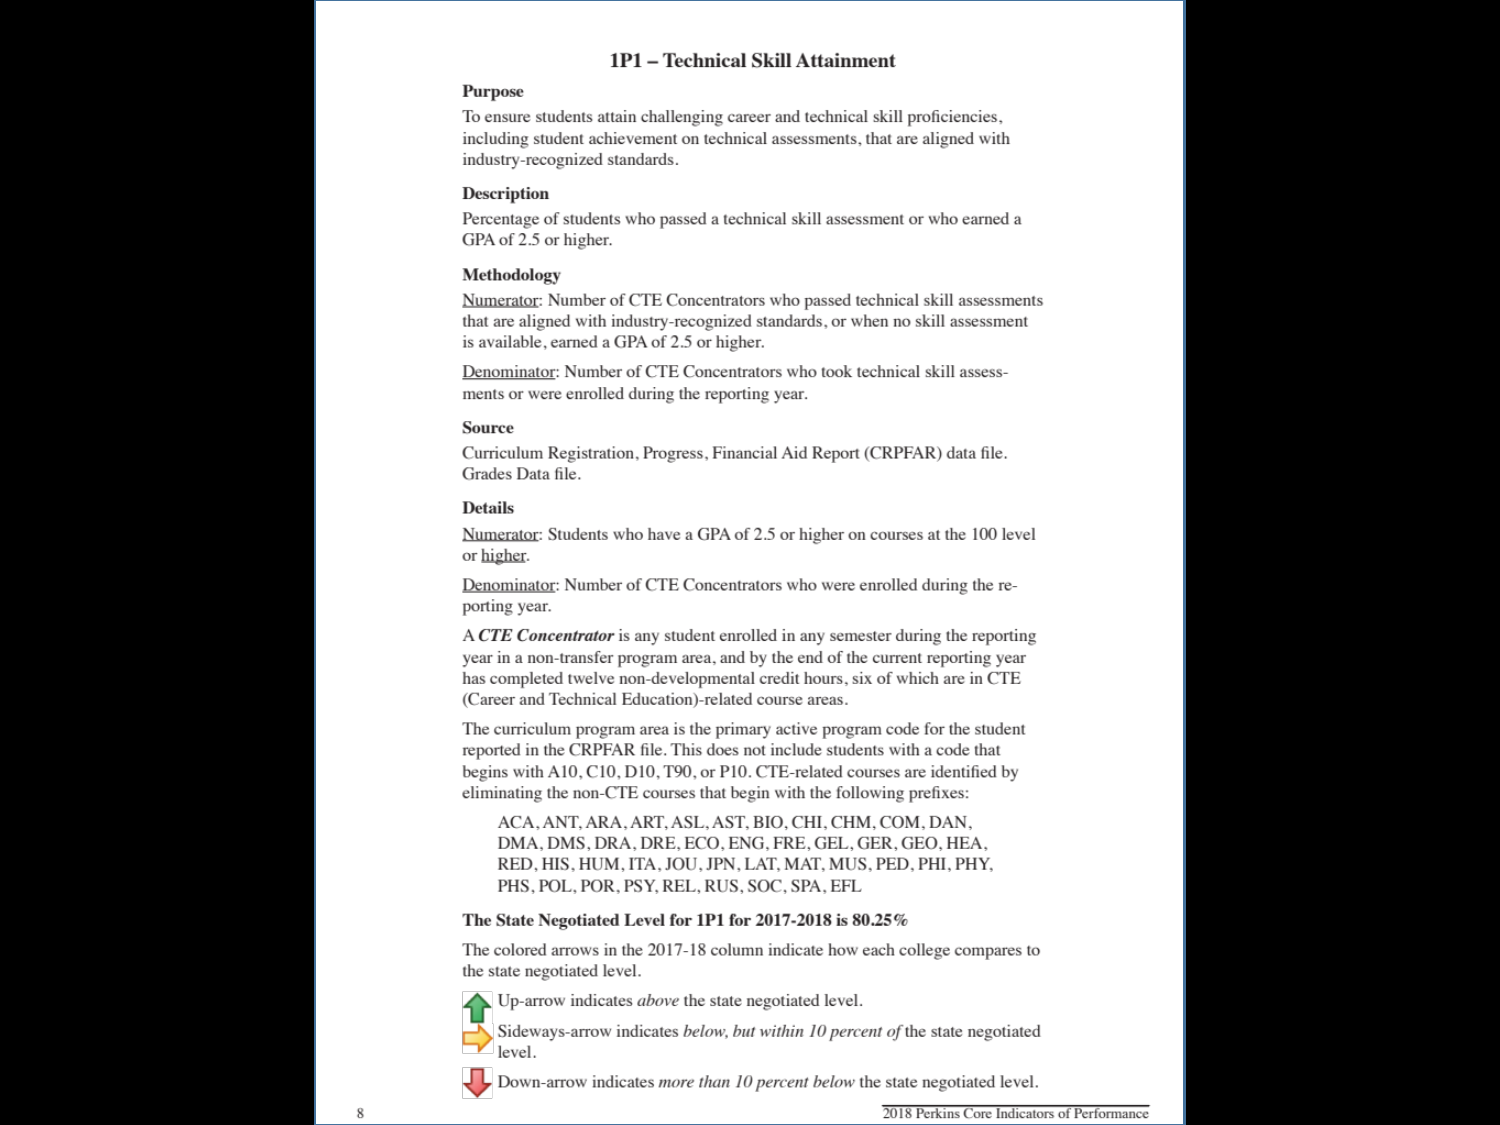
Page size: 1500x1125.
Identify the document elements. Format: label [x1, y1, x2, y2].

picture [304, 0, 1200, 1125]
